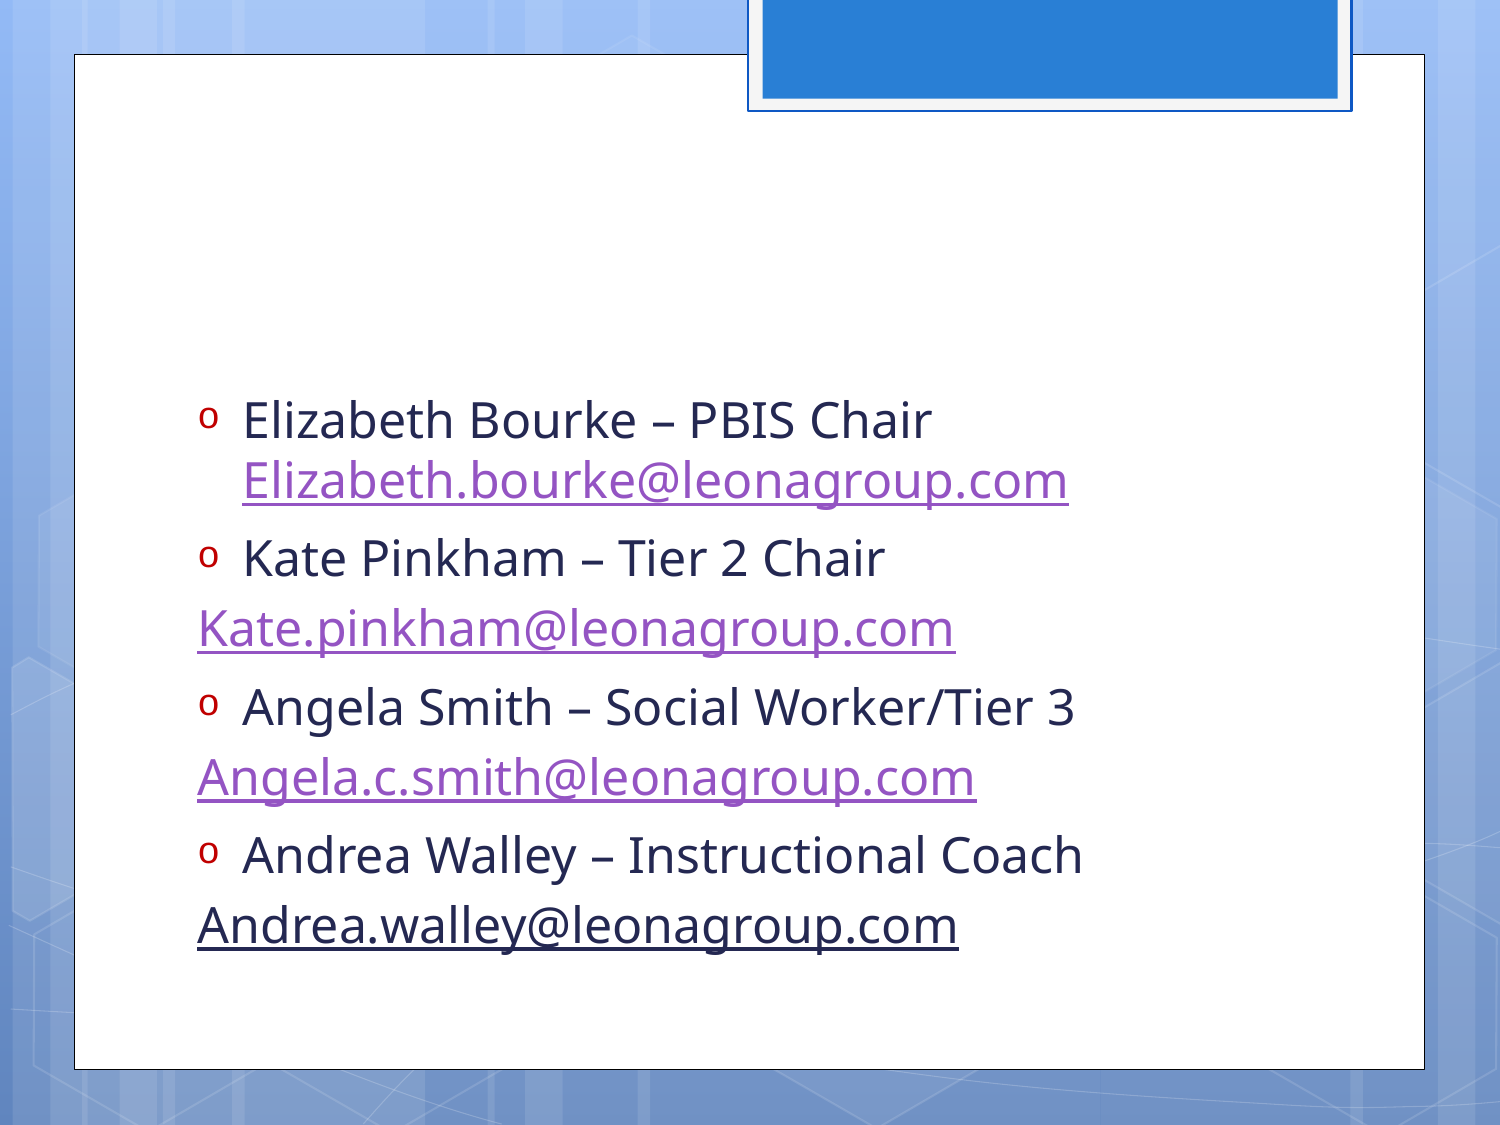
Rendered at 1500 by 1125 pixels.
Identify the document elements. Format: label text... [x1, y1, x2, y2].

list Elizabeth Bourke – PBIS Chair Elizabeth.bourke@leonagroup.com Kate Pinkham – Tier 2 Chair Kate.pinkham@leonagroup.com Angela Smith – Social Worker/Tier 3 Angela.c.smith@leonagroup.com Andrea Walley – Instructional Coach Andrea.walley@leonagroup.com [171, 381, 1283, 1025]
